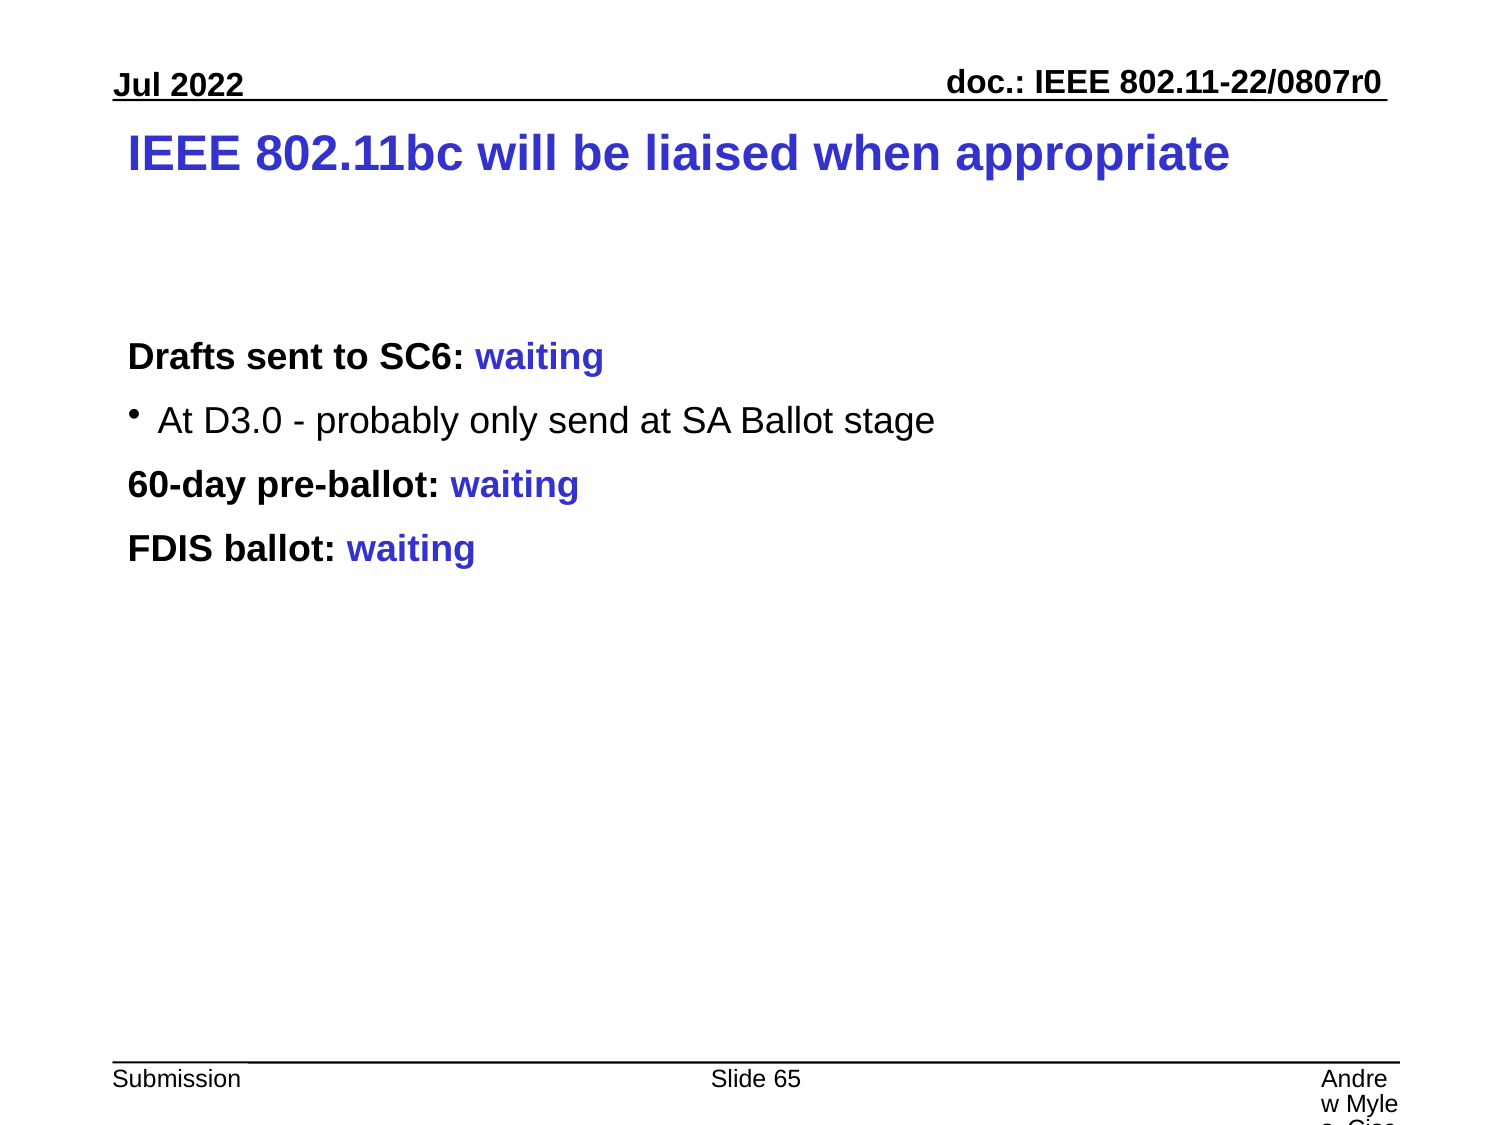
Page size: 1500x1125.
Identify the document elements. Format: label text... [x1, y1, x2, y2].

footer Andrew Myles, Cisco [1320, 1061, 1402, 1093]
slide_number Slide 65 [709, 1061, 803, 1093]
list Drafts sent to SC6: waiting At D3.0 - probably only send at SA Ballot stage 60-day pre-ballot: waiting FDIS ballot: waiting [112, 324, 1388, 1000]
title IEEE 802.11bc will be liaised when appropriate [112, 112, 1388, 288]
